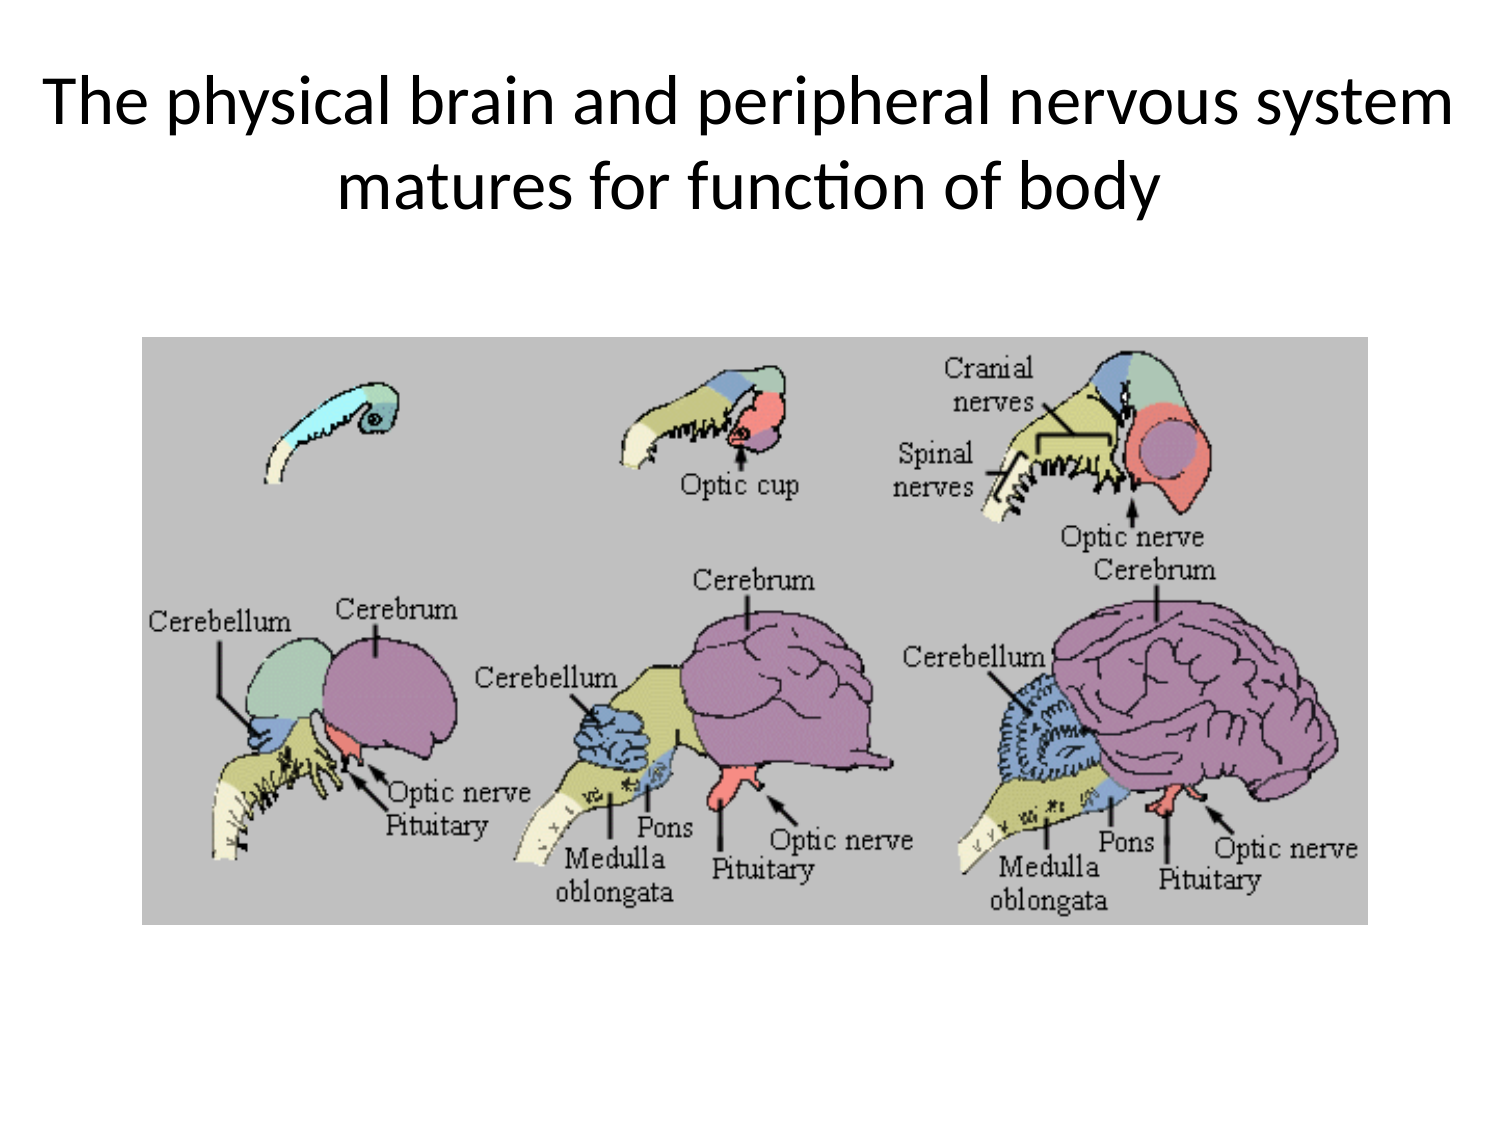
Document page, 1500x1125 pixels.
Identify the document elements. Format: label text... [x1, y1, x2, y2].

title The physical brain and peripheral nervous system matures for function of body [0, 45, 1500, 233]
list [142, 337, 1368, 926]
